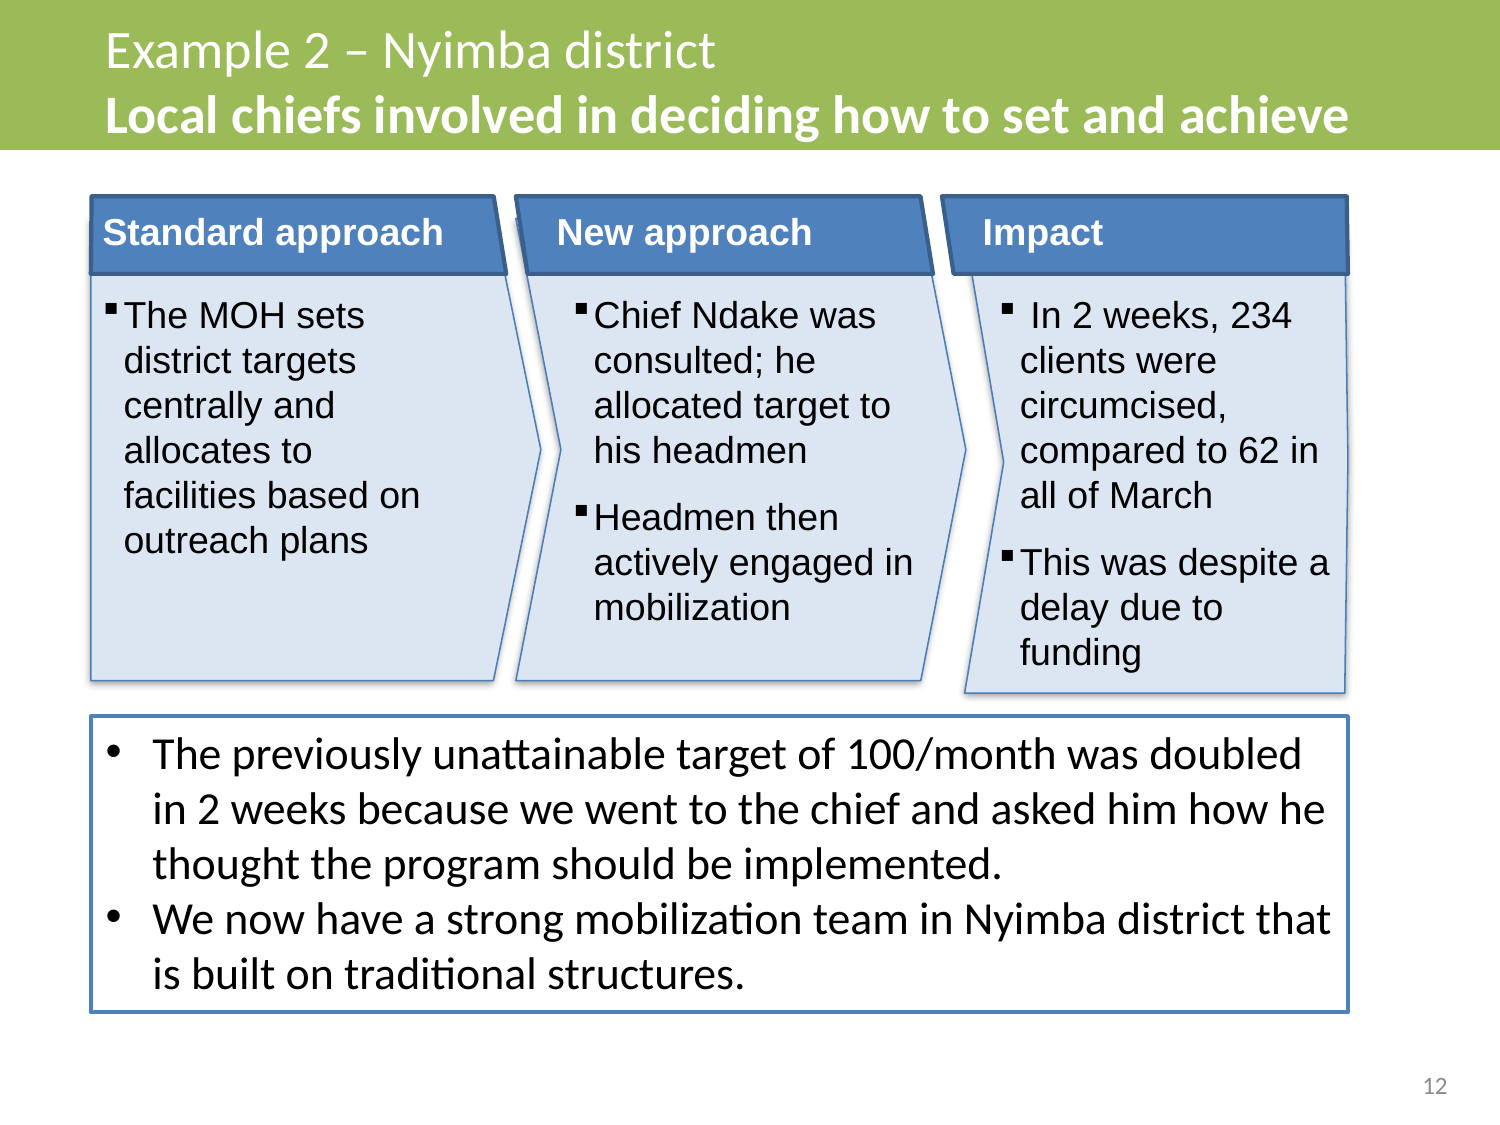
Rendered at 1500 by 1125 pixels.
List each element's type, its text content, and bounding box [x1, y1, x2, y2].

text_box [939, 194, 1351, 276]
text_box New approach [562, 196, 908, 265]
text_box [515, 276, 967, 682]
text_box In 2 weeks, 234 clients were circumcised, compared to 62 in all of March This was despite a delay due to funding [987, 278, 1353, 333]
text_box 12 [1112, 1062, 1463, 1123]
text_box [513, 194, 936, 276]
text_box Example 2 – Nyimba district Local chiefs involved in deciding how to set and achieve targets [90, 7, 1488, 217]
text_box The MOH sets district targets centrally and allocates to facilities based on outreach plans [90, 278, 456, 333]
text_box Chief Ndake was consulted; he allocated target to his headmen Headmen then actively engaged in mobilization [561, 278, 927, 333]
text_box Impact [970, 196, 1334, 265]
text_box Standard approach [90, 196, 562, 265]
text_box [90, 276, 542, 682]
text_box [88, 194, 509, 276]
text_box [963, 276, 1349, 694]
text_box The previously unattainable target of 100/month was doubled in 2 weeks because we went to the chief and asked him how he thought the program should be implemented. We now have a strong mobilization team in Nyimba district that is built on traditional structures. [89, 714, 1350, 1014]
